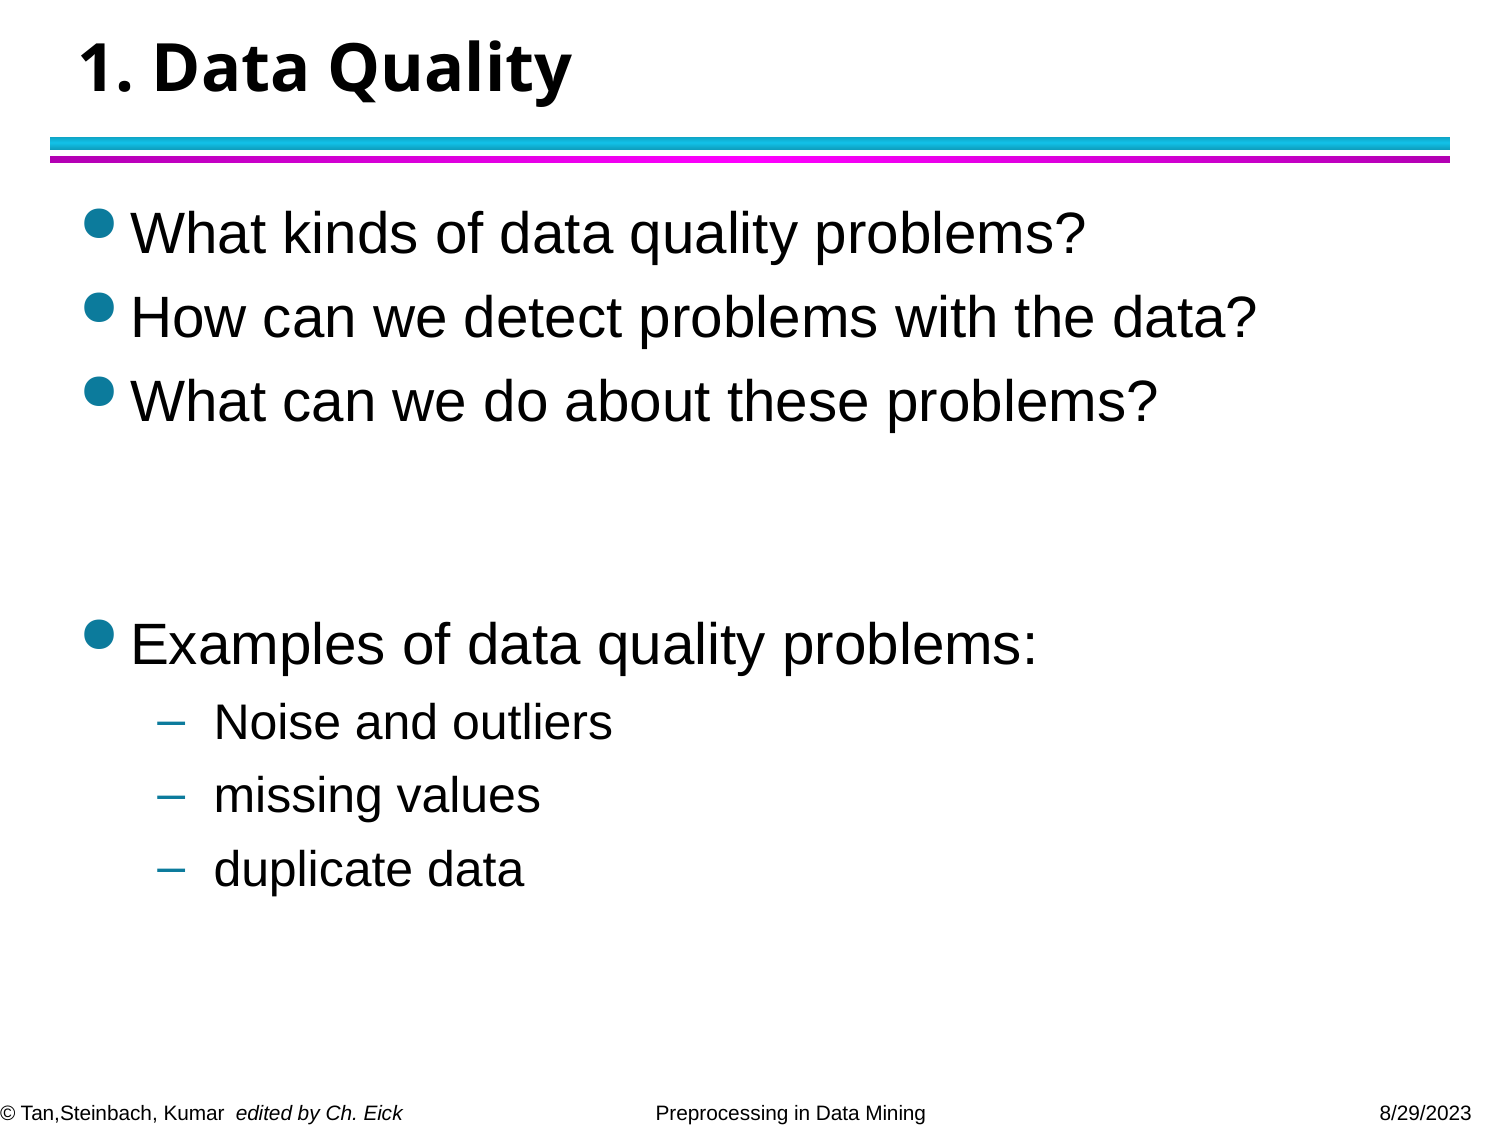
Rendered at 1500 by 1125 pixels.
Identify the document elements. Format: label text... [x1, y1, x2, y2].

list What kinds of data quality problems? How can we detect problems with the data? What can we do about these problems? Examples of data quality problems: Noise and outliers missing values duplicate data [67, 187, 1432, 1038]
title 1. Data Quality [62, 24, 1421, 113]
